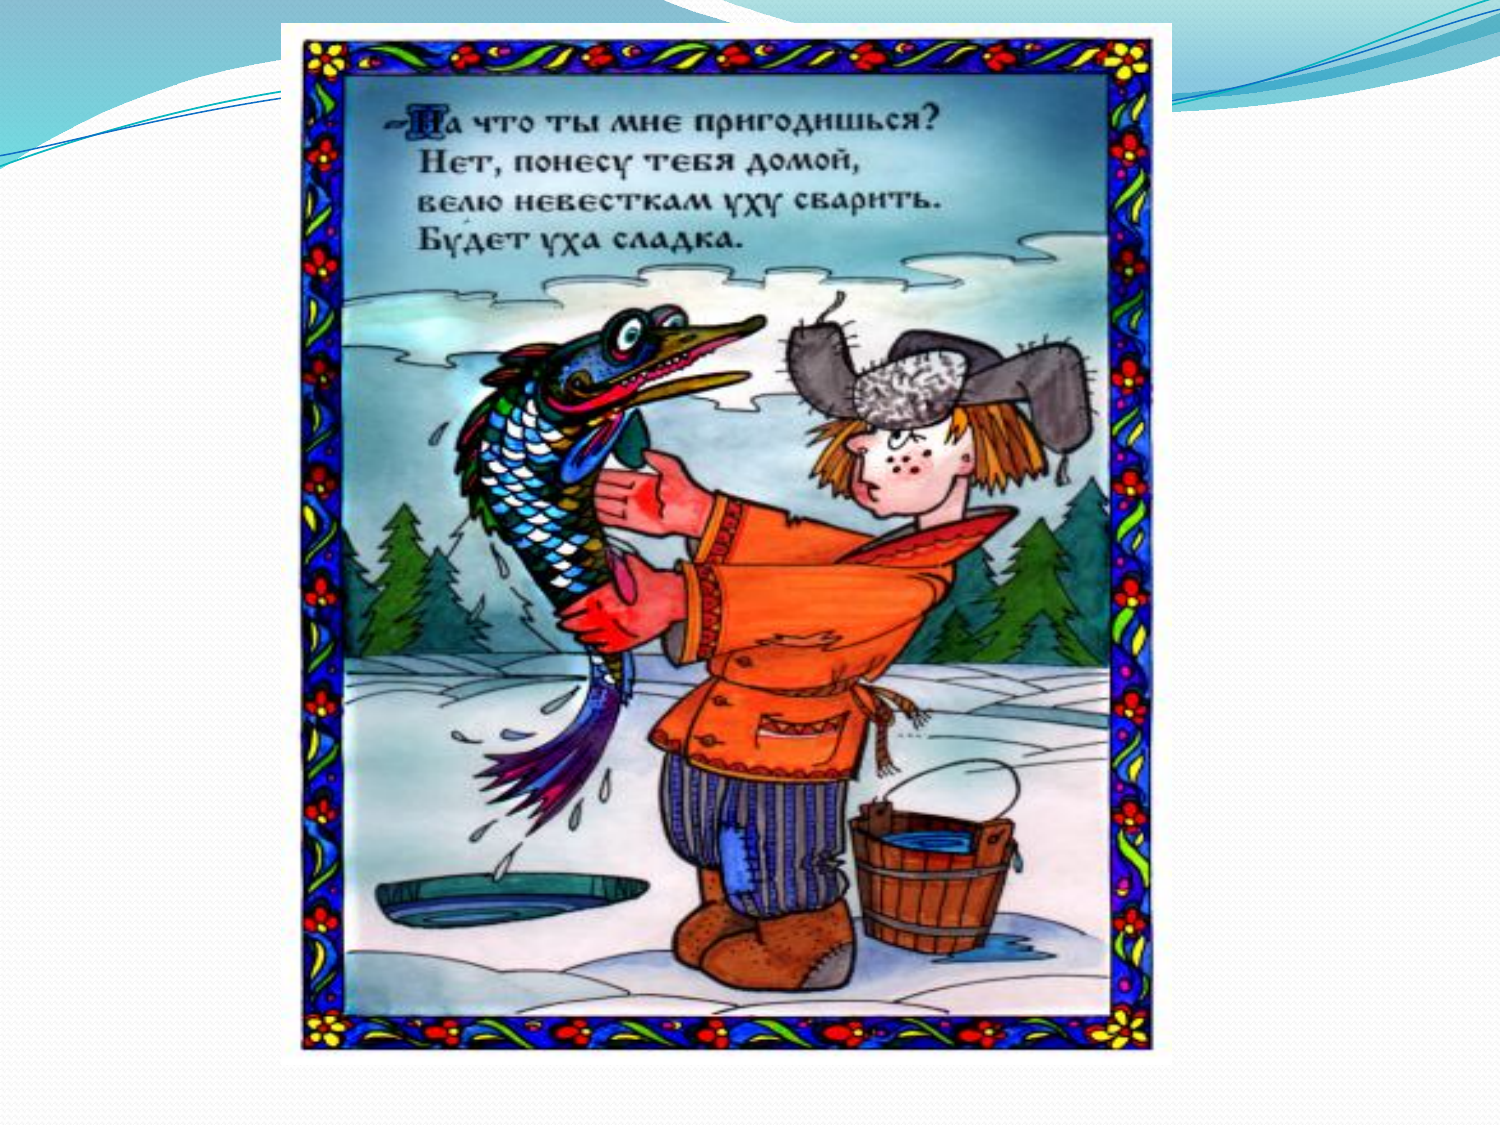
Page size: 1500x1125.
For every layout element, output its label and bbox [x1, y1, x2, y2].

list [280, 23, 1173, 1065]
